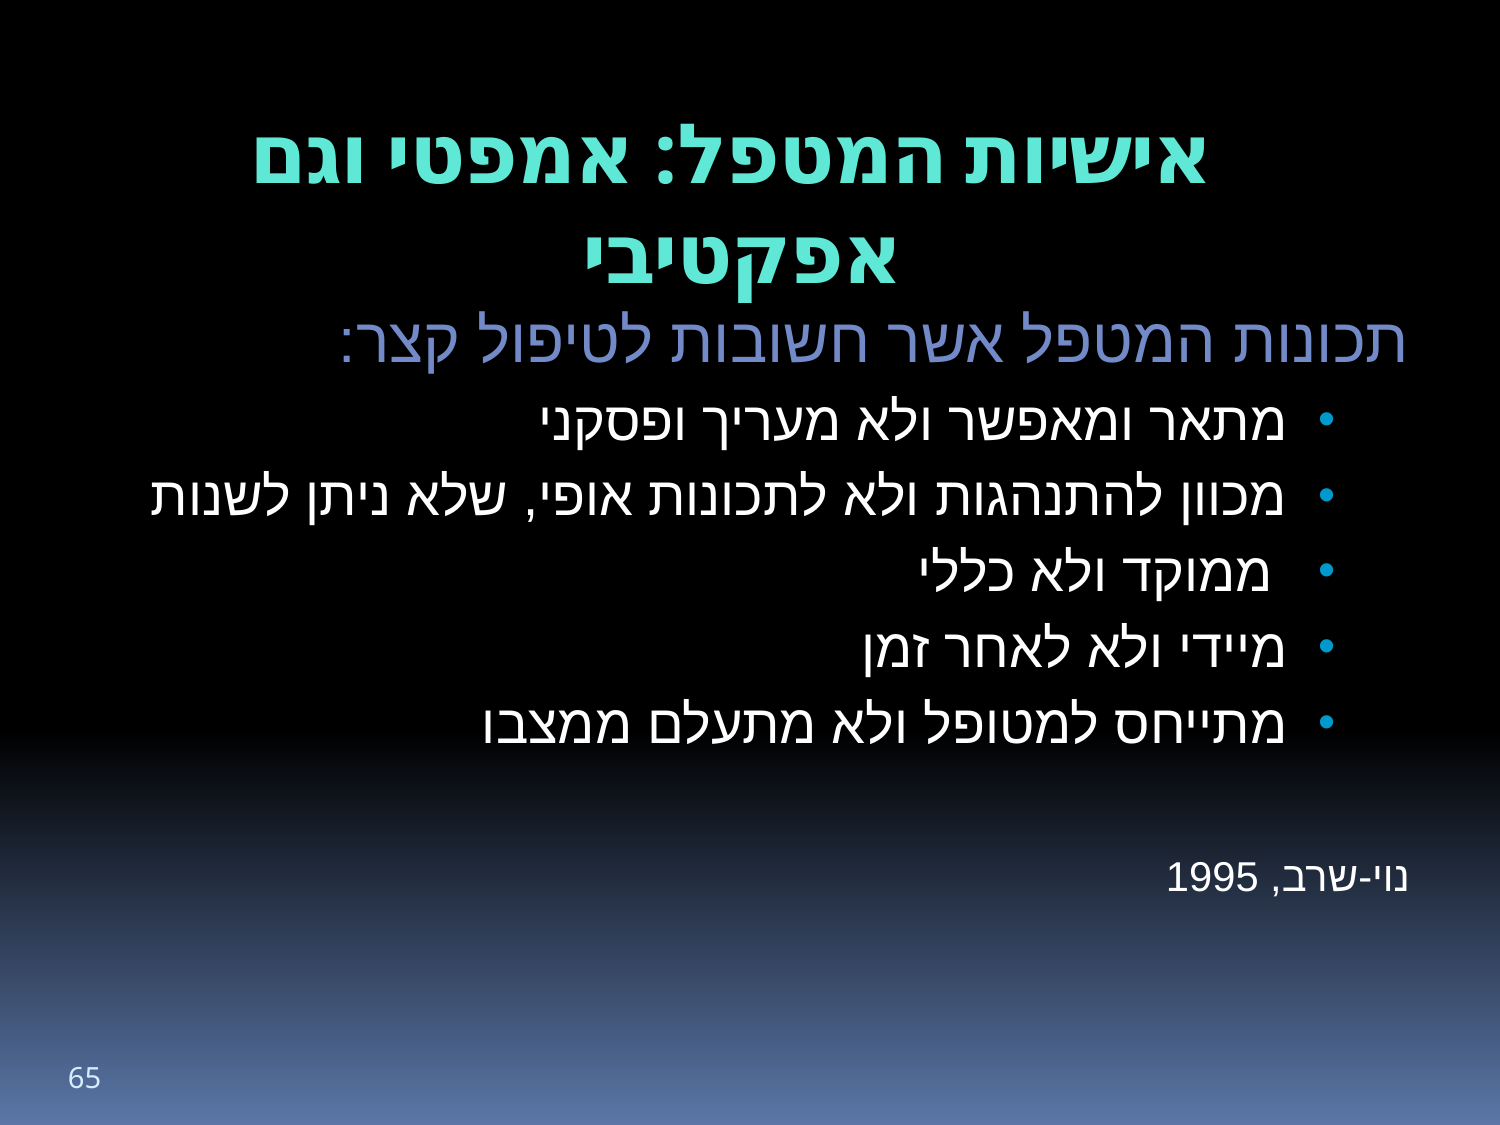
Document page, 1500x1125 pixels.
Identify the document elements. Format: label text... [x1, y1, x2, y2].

slide_number 65 [53, 1046, 129, 1107]
list תכונות המטפל אשר חשובות לטיפול קצר: מתאר ומאפשר ולא מעריך ופסקני מכוון להתנהגות ולא לתכונות אופי, שלא ניתן לשנות ממוקד ולא כללי מיידי ולא לאחר זמן מתייחס למטופל ולא מתעלם ממצבו נוי-שרב, 1995 [40, 292, 1426, 1043]
text_box אישיות המטפל: אמפטי וגם אפקטיבי [95, 106, 1371, 292]
